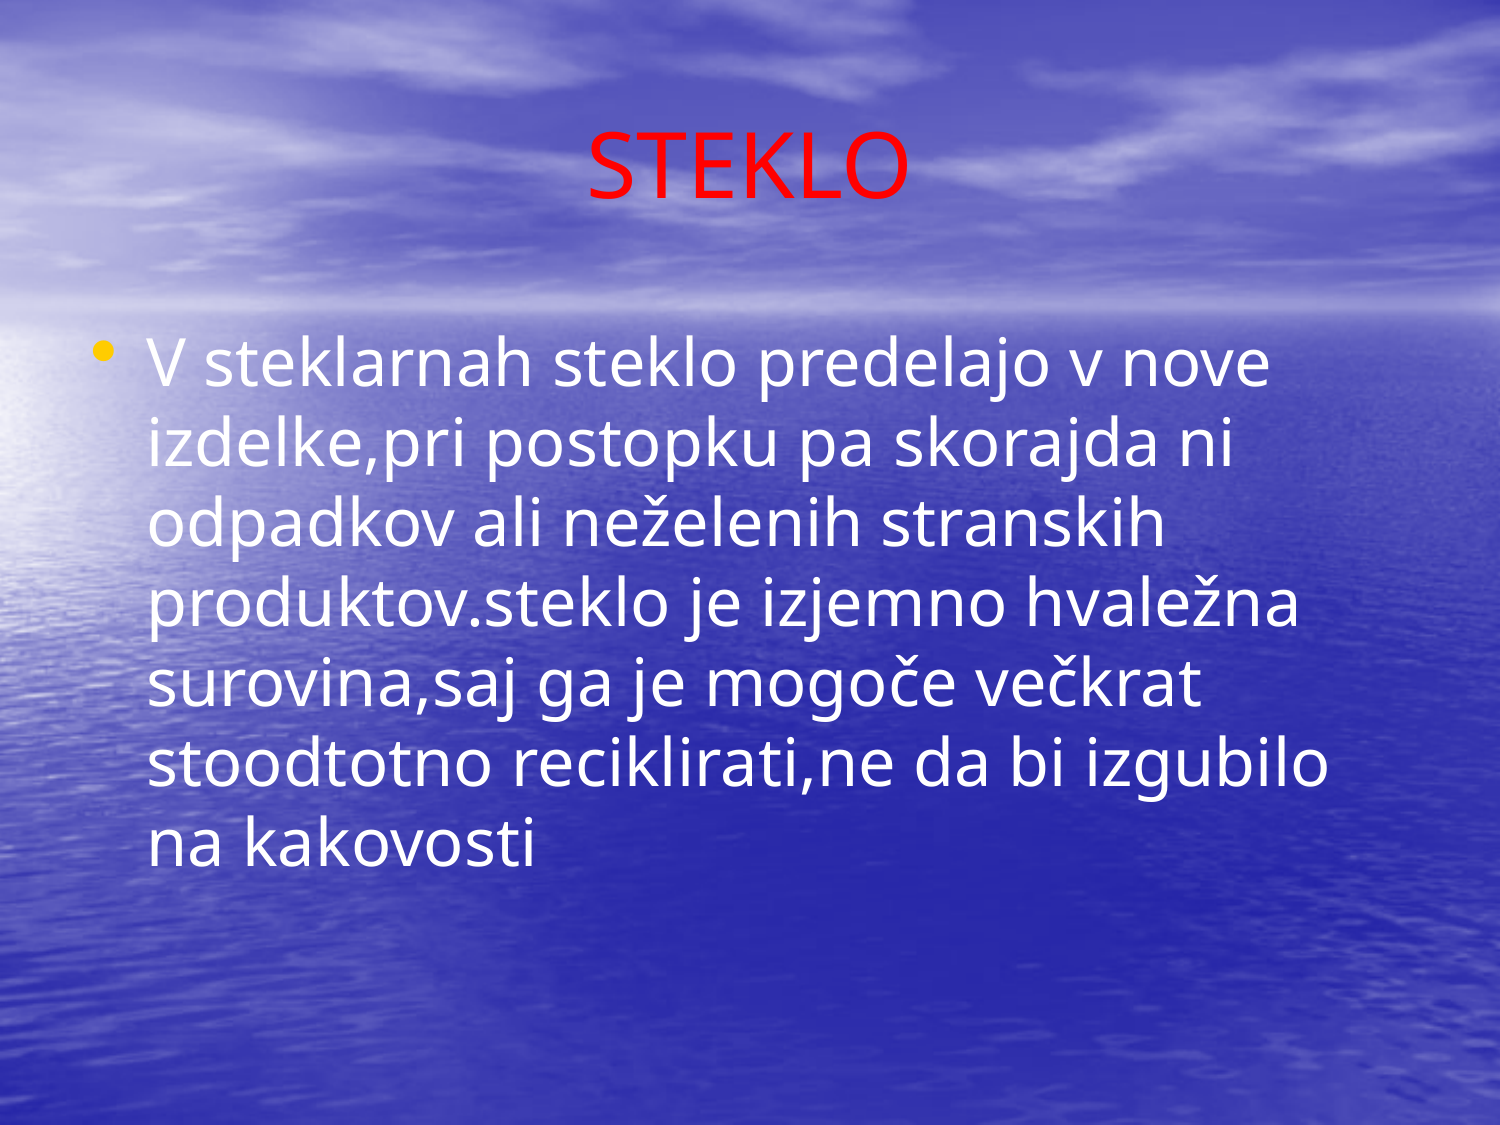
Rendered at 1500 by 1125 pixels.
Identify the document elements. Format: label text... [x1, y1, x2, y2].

list V steklarnah steklo predelajo v nove izdelke,pri postopku pa skorajda ni odpadkov ali neželenih stranskih produktov.steklo je izjemno hvaležna surovina,saj ga je mogoče večkrat stoodtotno reciklirati,ne da bi izgubilo na kakovosti [75, 312, 1425, 1059]
title STEKLO [75, 47, 1425, 275]
